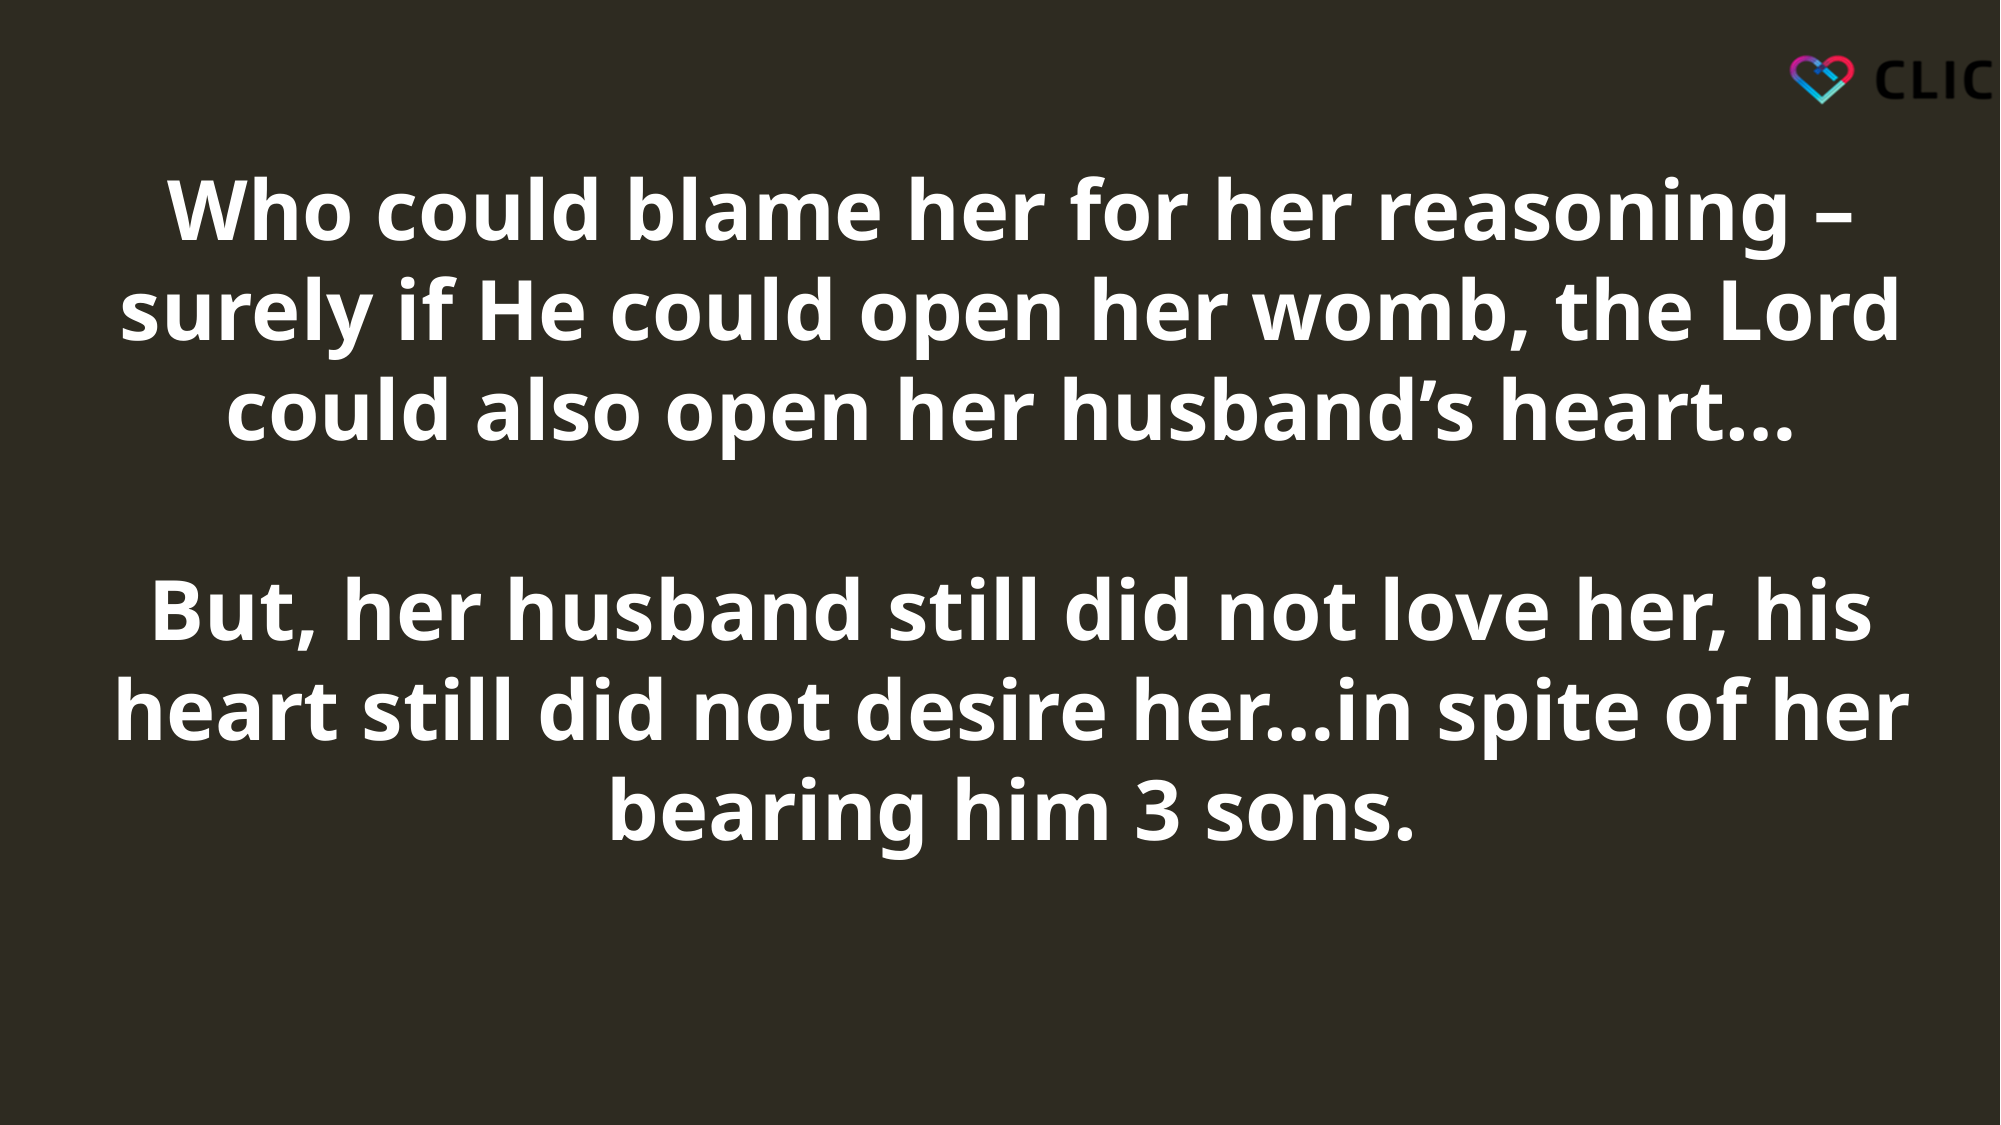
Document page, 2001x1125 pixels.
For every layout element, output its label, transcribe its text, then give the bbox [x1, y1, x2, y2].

picture [1769, 42, 2000, 118]
text_box Who could blame her for her reasoning – surely if He could open her womb, the Lord could also open her husband’s heart… But, her husband still did not love her, his heart still did not desire her…in spite of her bearing him 3 sons. [57, 80, 1967, 1125]
